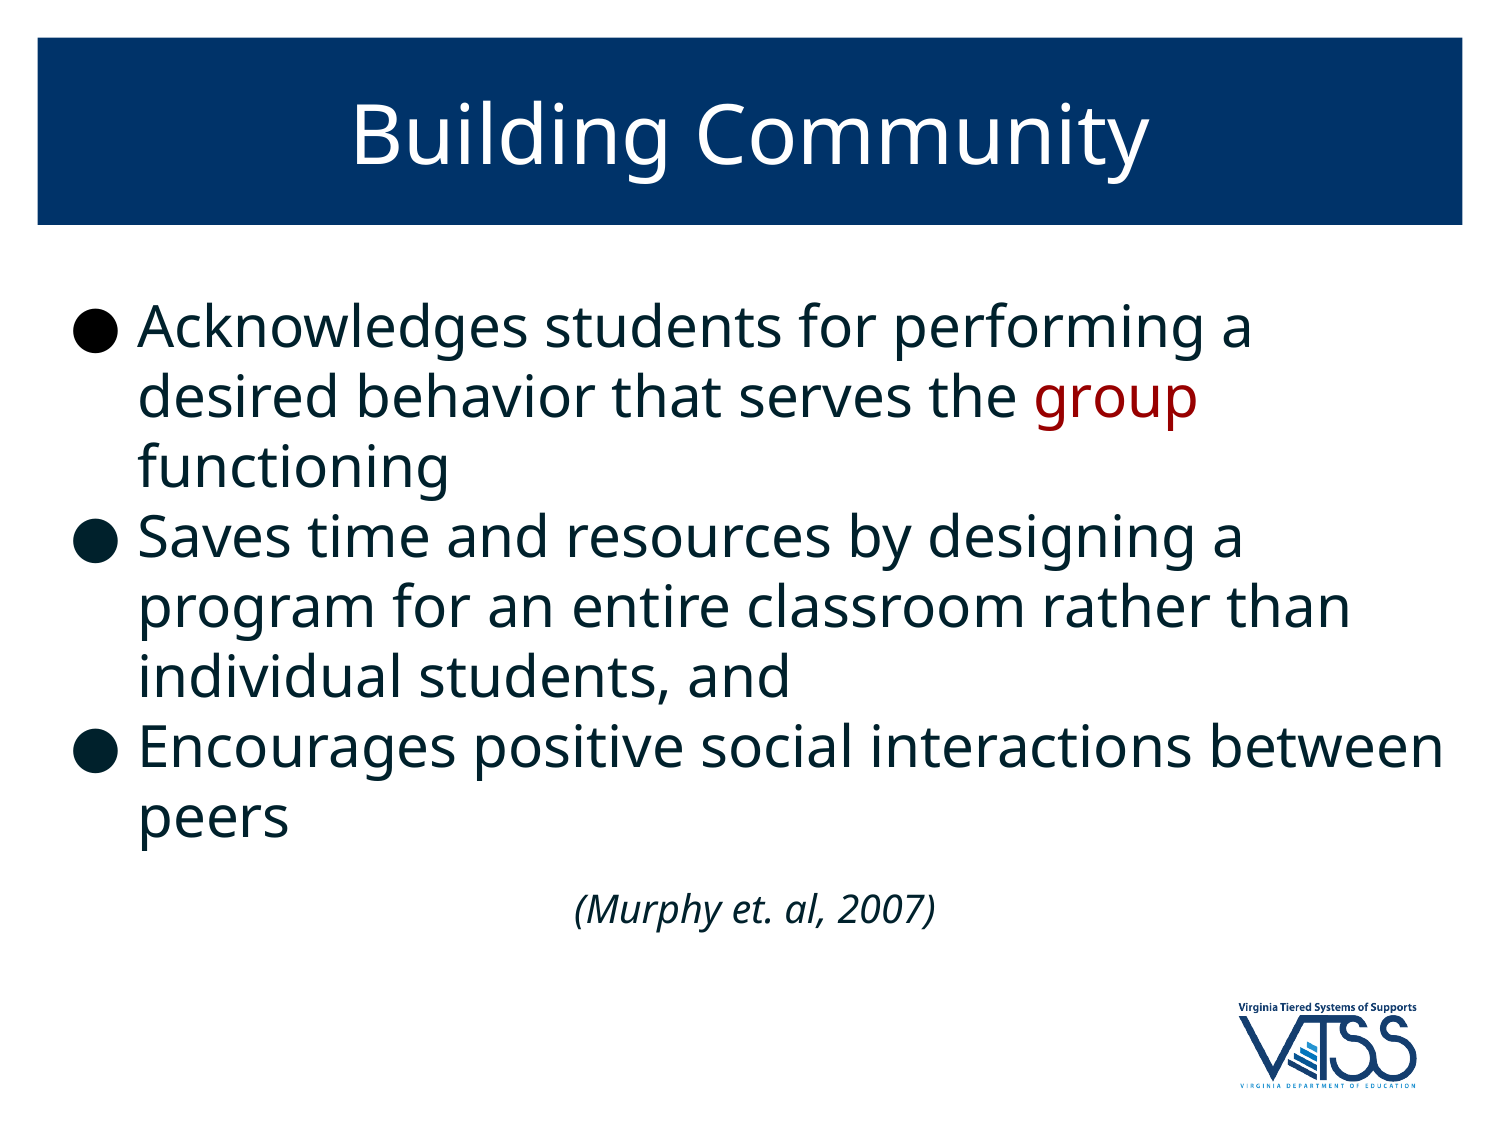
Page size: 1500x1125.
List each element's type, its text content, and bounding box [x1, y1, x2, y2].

text_box Acknowledges students for performing a desired behavior that serves the group functioning Saves time and resources by designing a program for an entire classroom rather than individual students, and Encourages positive social interactions between peers (Murphy et. al, 2007) [47, 301, 1463, 995]
picture [1237, 995, 1418, 1095]
title Building Community [37, 37, 1463, 225]
